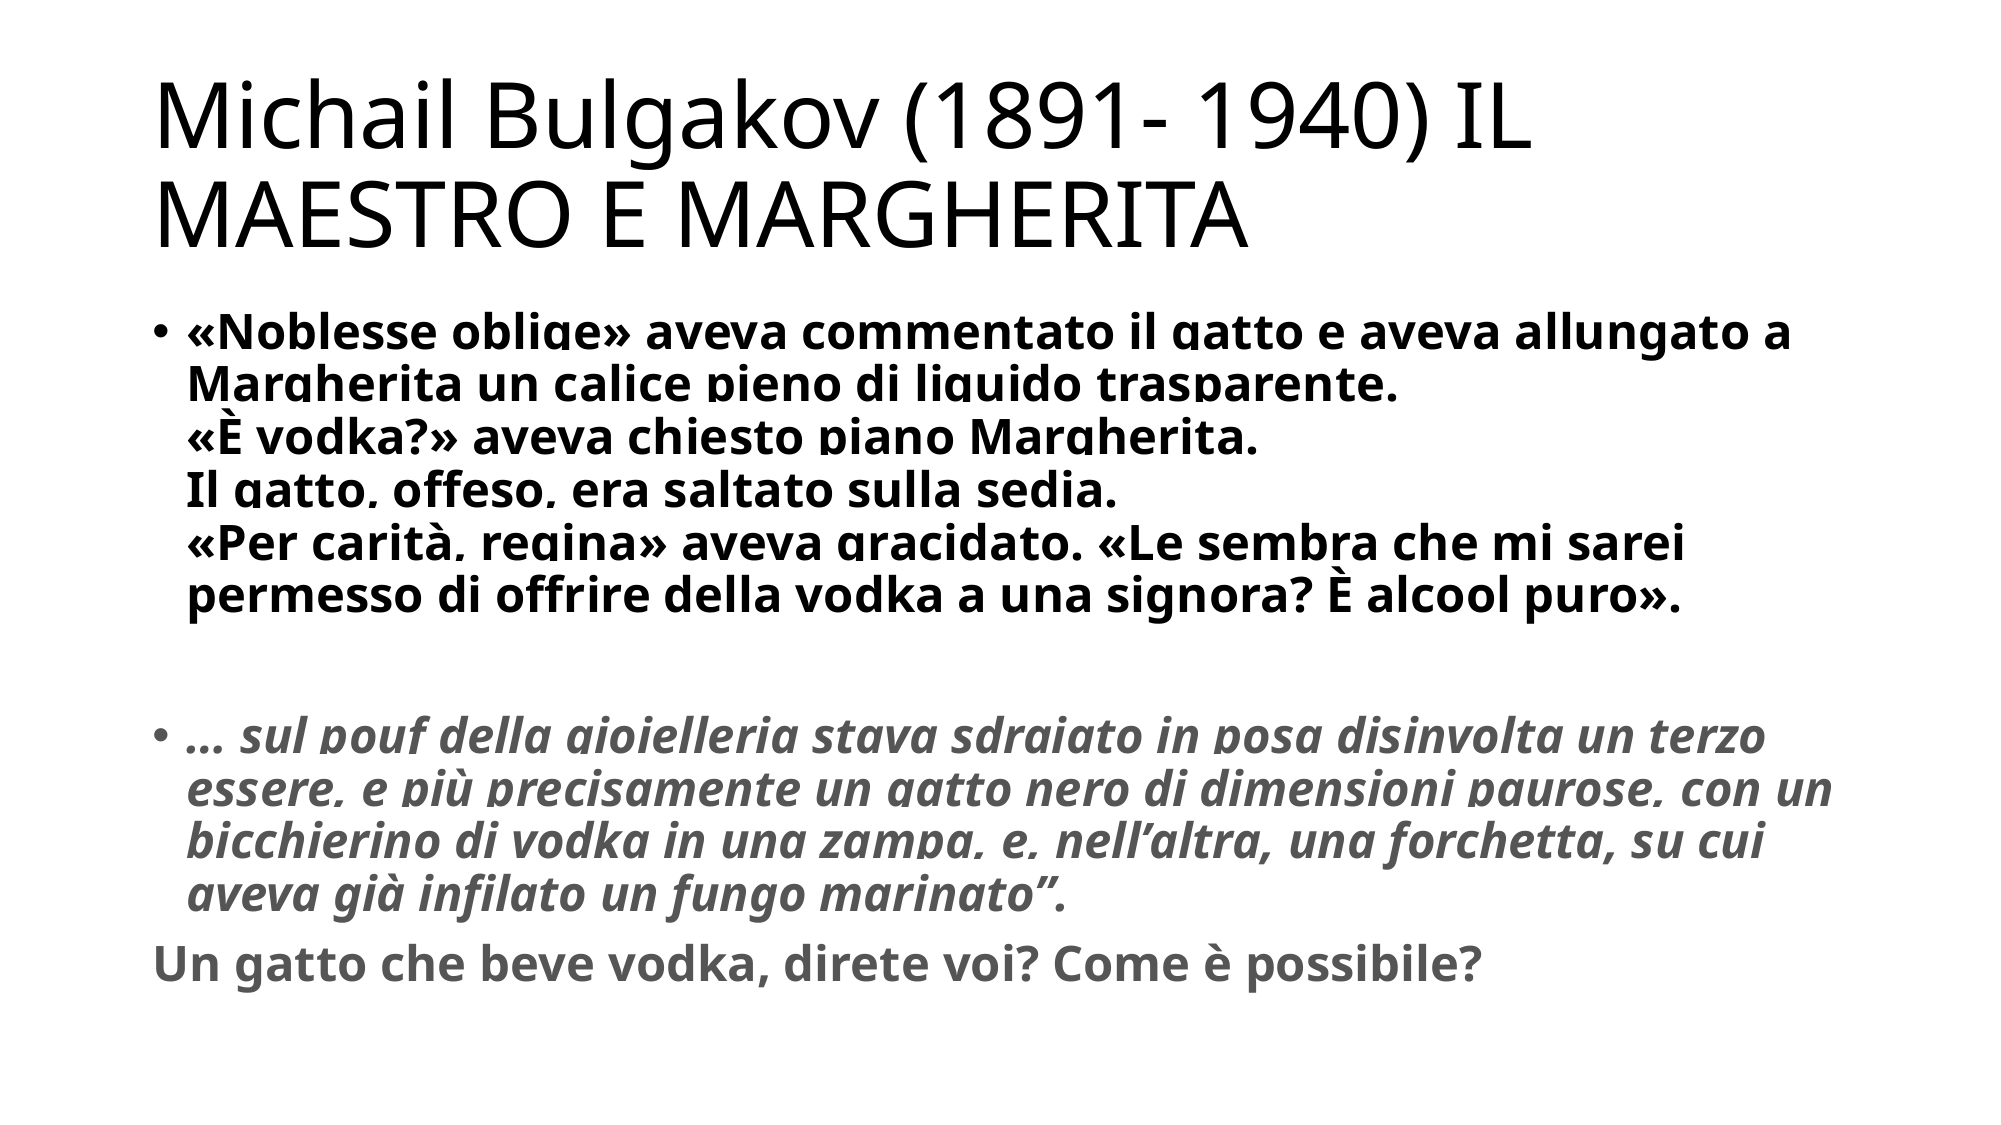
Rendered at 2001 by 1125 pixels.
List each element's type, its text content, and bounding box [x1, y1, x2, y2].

title Michail Bulgakov (1891- 1940) IL MAESTRO E MARGHERITA [137, 59, 1863, 278]
list «Noblesse oblige» aveva commentato il gatto e aveva allungato a Margherita un calice pieno di liquido trasparente. «È vodka?» aveva chiesto piano Margherita. Il gatto, offeso, era saltato sulla sedia. «Per carità, regina» aveva gracidato. «Le sembra che mi sarei permesso di offrire della vodka a una signora? È alcool puro». … sul pouf della gioielleria stava sdraiato in posa disinvolta un terzo essere, e più precisamente un gatto nero di dimensioni paurose, con un bicchierino di vodka in una zampa, e, nell’altra, una forchetta, su cui aveva già infilato un fungo marinato”. Un gatto che beve vodka, direte voi? Come è possibile? [137, 299, 1863, 1014]
